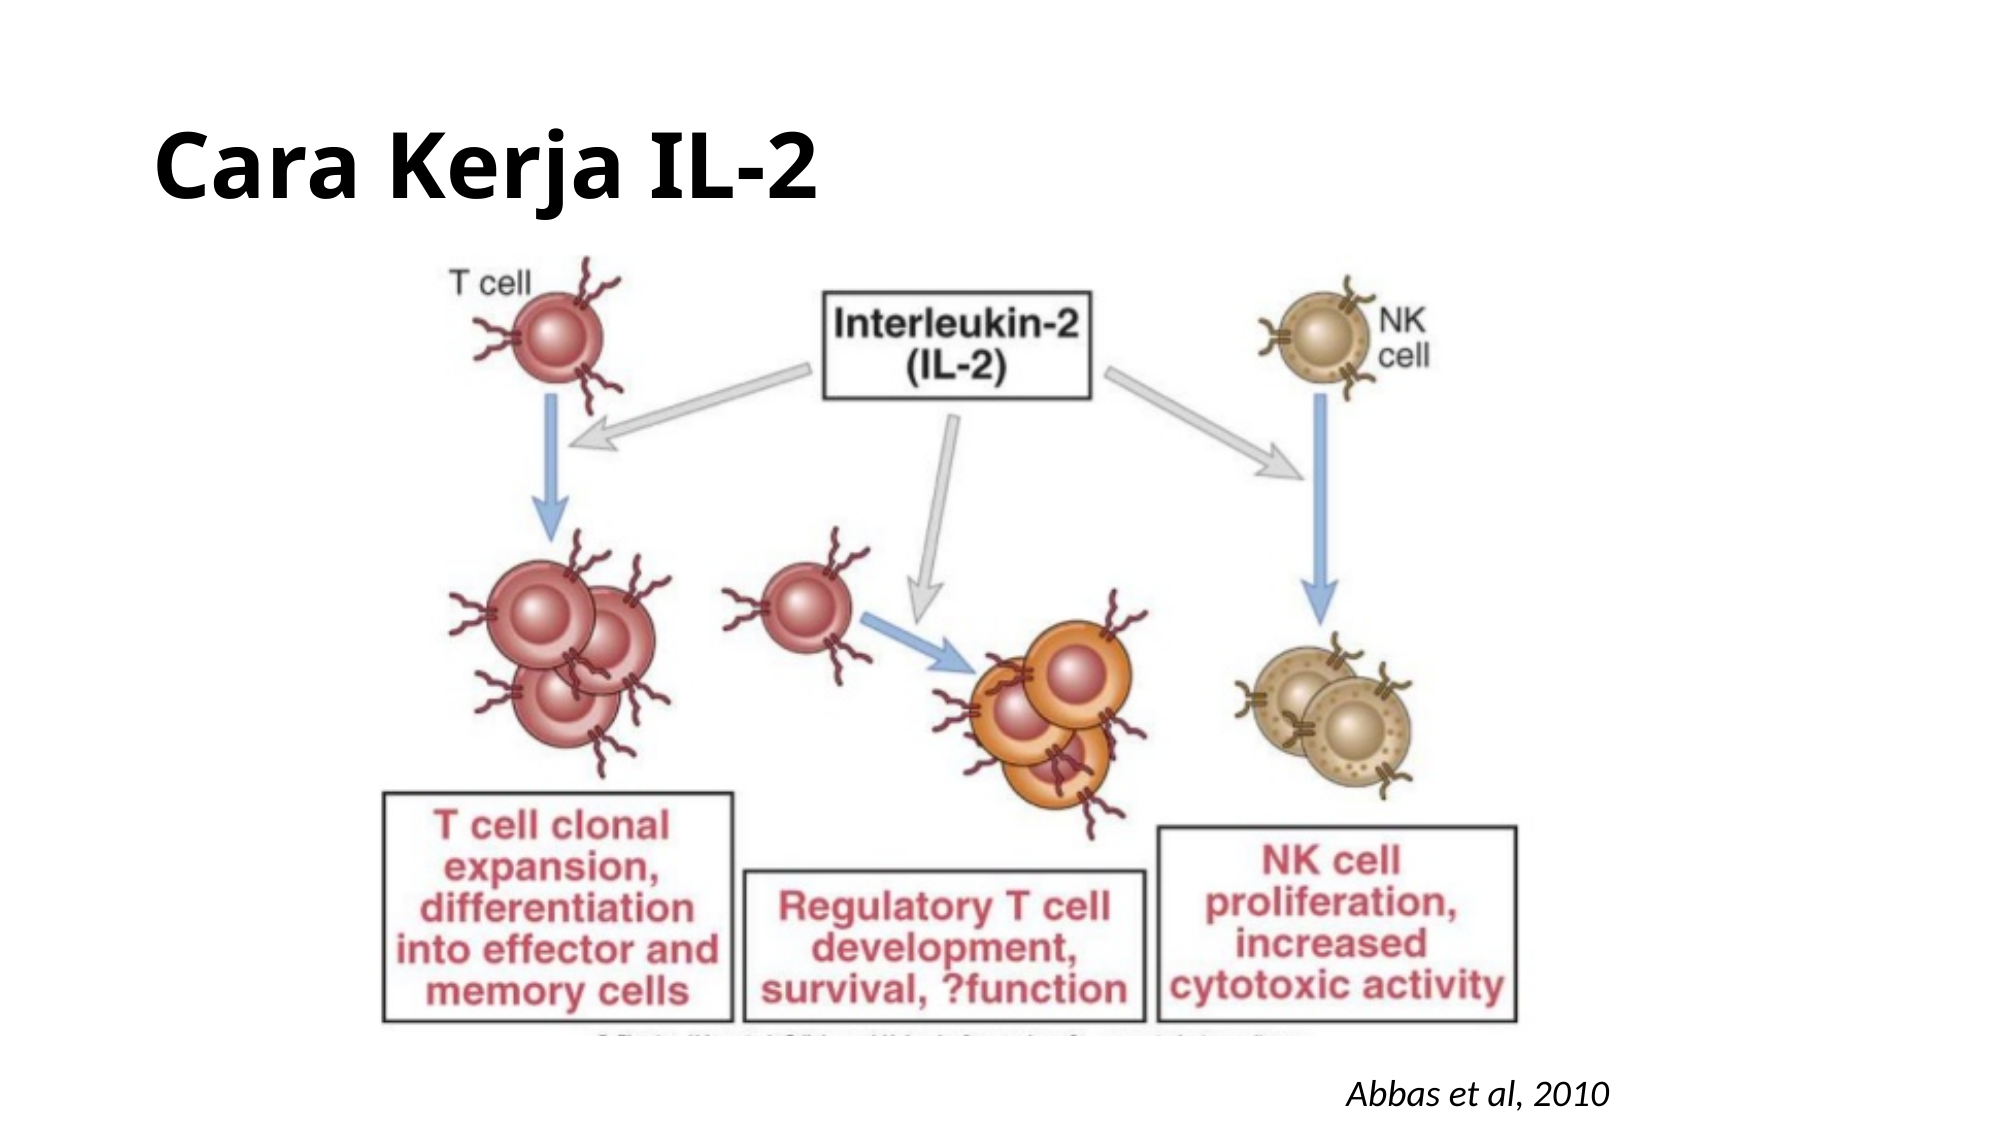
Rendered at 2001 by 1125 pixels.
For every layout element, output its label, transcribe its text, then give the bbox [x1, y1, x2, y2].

title Cara Kerja IL-2 [137, 59, 1863, 278]
text_box Abbas et al, 2010 [1319, 1061, 1624, 1121]
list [349, 233, 1537, 1036]
